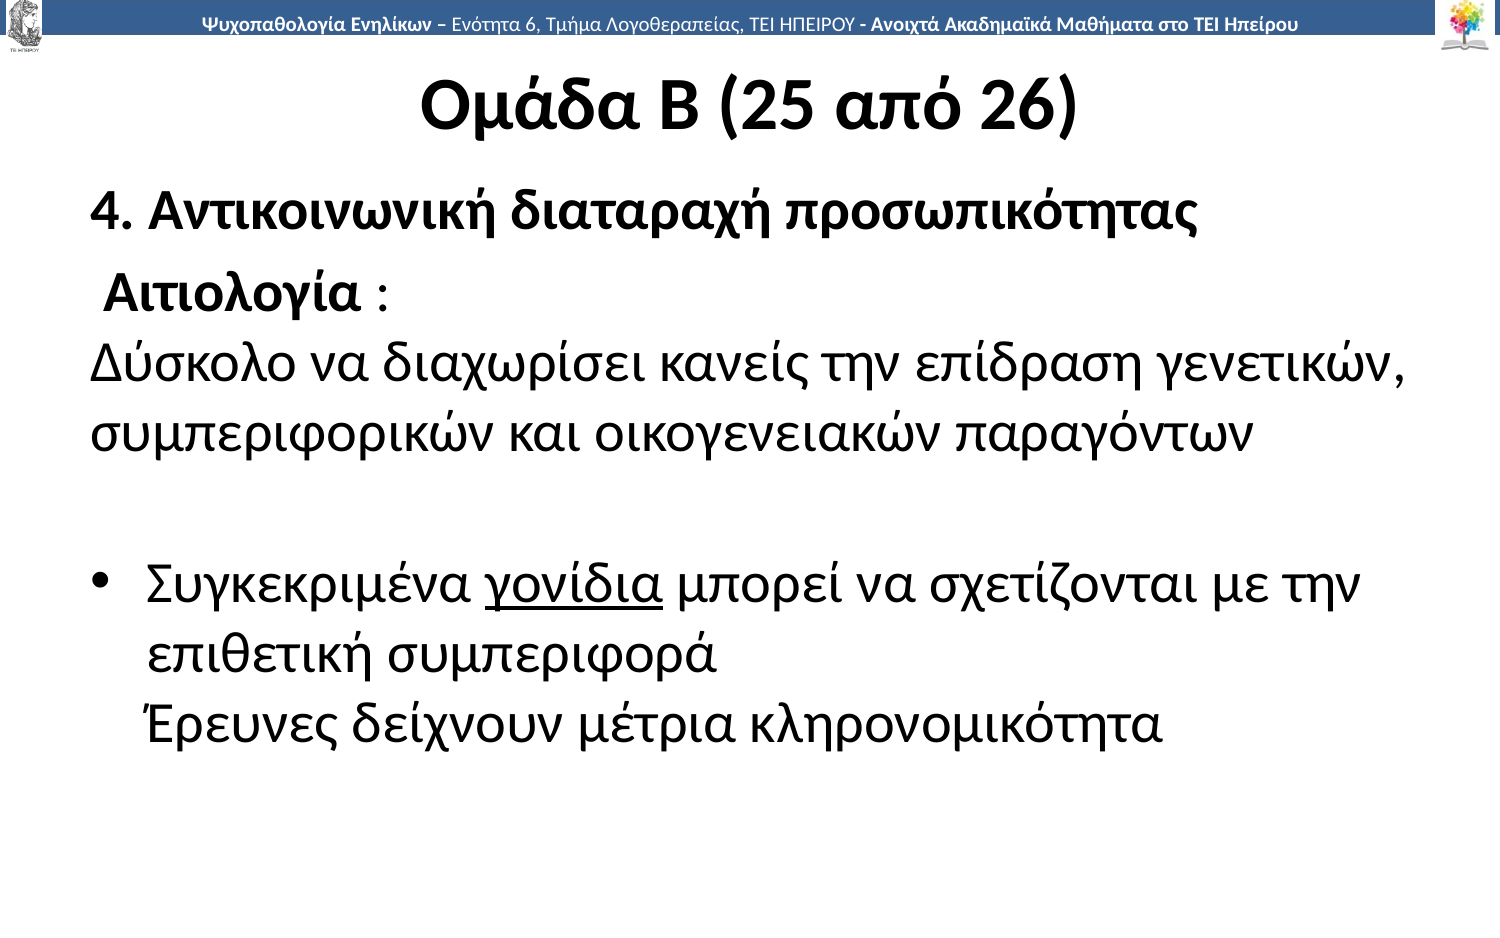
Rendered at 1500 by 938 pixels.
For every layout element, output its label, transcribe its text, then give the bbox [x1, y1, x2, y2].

title Ομάδα Β (25 από 26) [75, 46, 1425, 153]
picture [6, 0, 42, 54]
list 4. Αντικοινωνική διαταραχή προσωπικότητας Αιτιολογία : Δύσκολο να διαχωρίσει κανείς την επίδραση γενετικών, συμπεριφορικών και οικογενειακών παραγόντων Συγκεκριμένα γονίδια μπορεί να σχετίζονται με την επιθετική συμπεριφορά Έρευνες δείχνουν μέτρια κληρονομικότητα [75, 164, 1425, 838]
picture [1435, 0, 1495, 52]
